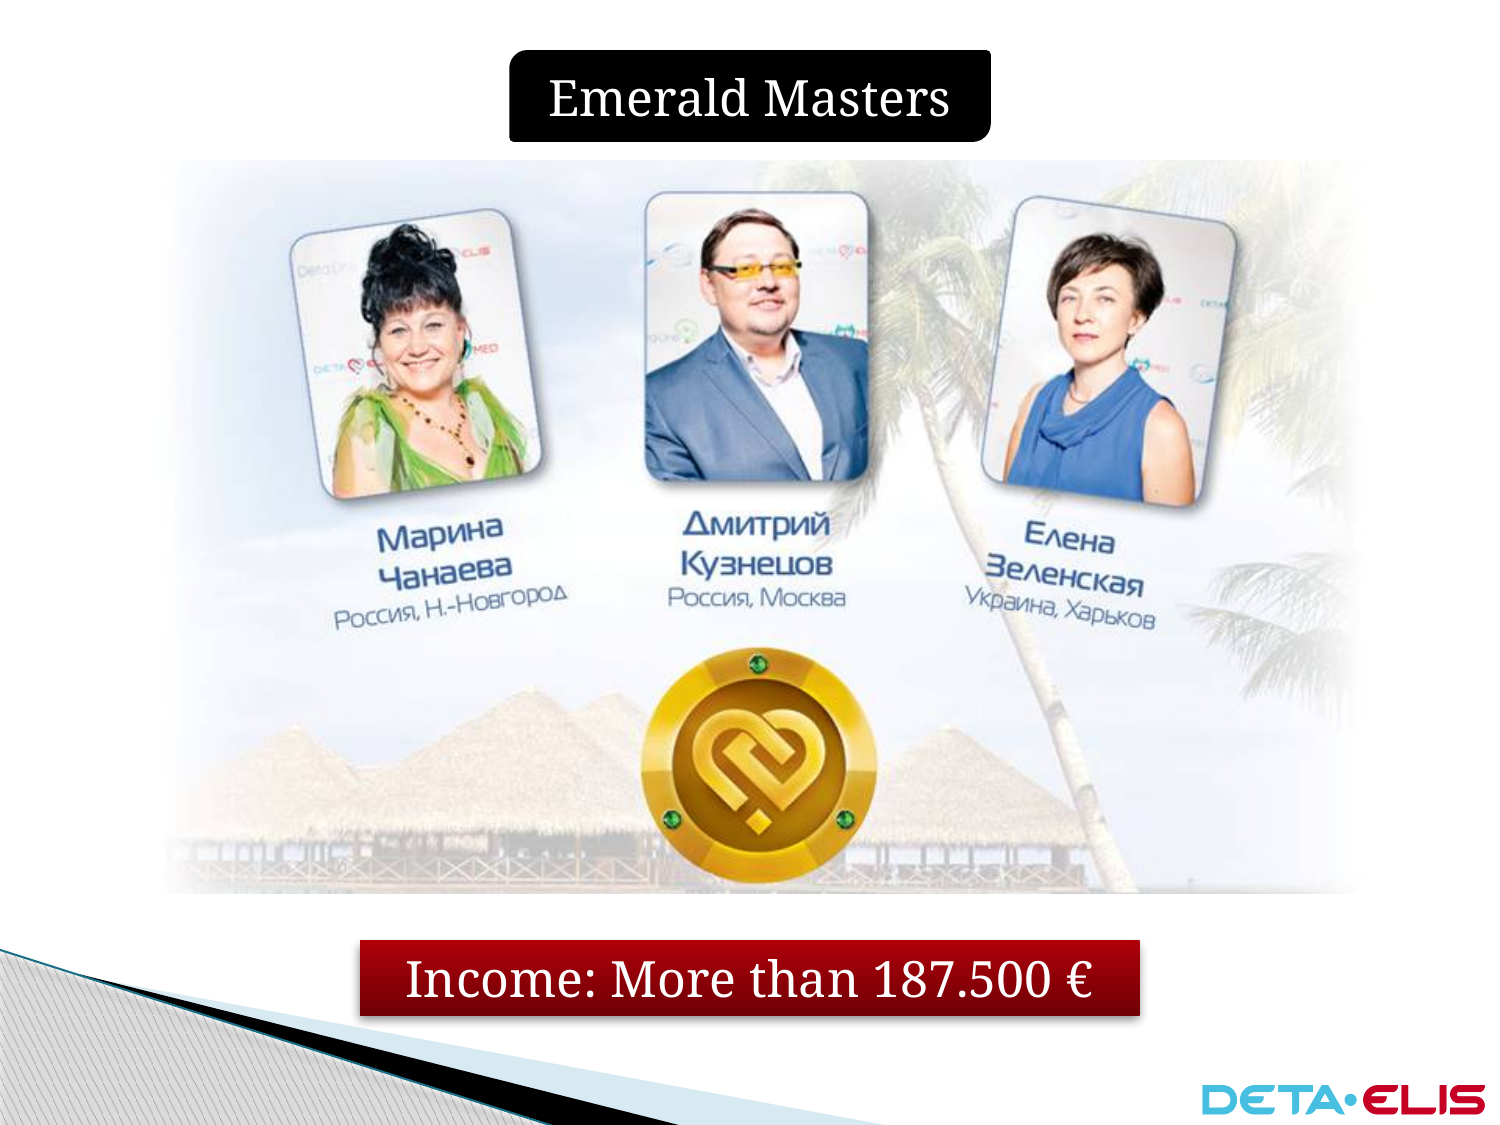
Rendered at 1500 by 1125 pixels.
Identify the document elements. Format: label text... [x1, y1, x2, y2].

picture [1198, 1080, 1489, 1118]
text_box Emerald Masters [509, 50, 991, 142]
picture [0, 160, 1500, 894]
text_box Income: More than 187.500 € [360, 940, 1140, 1016]
